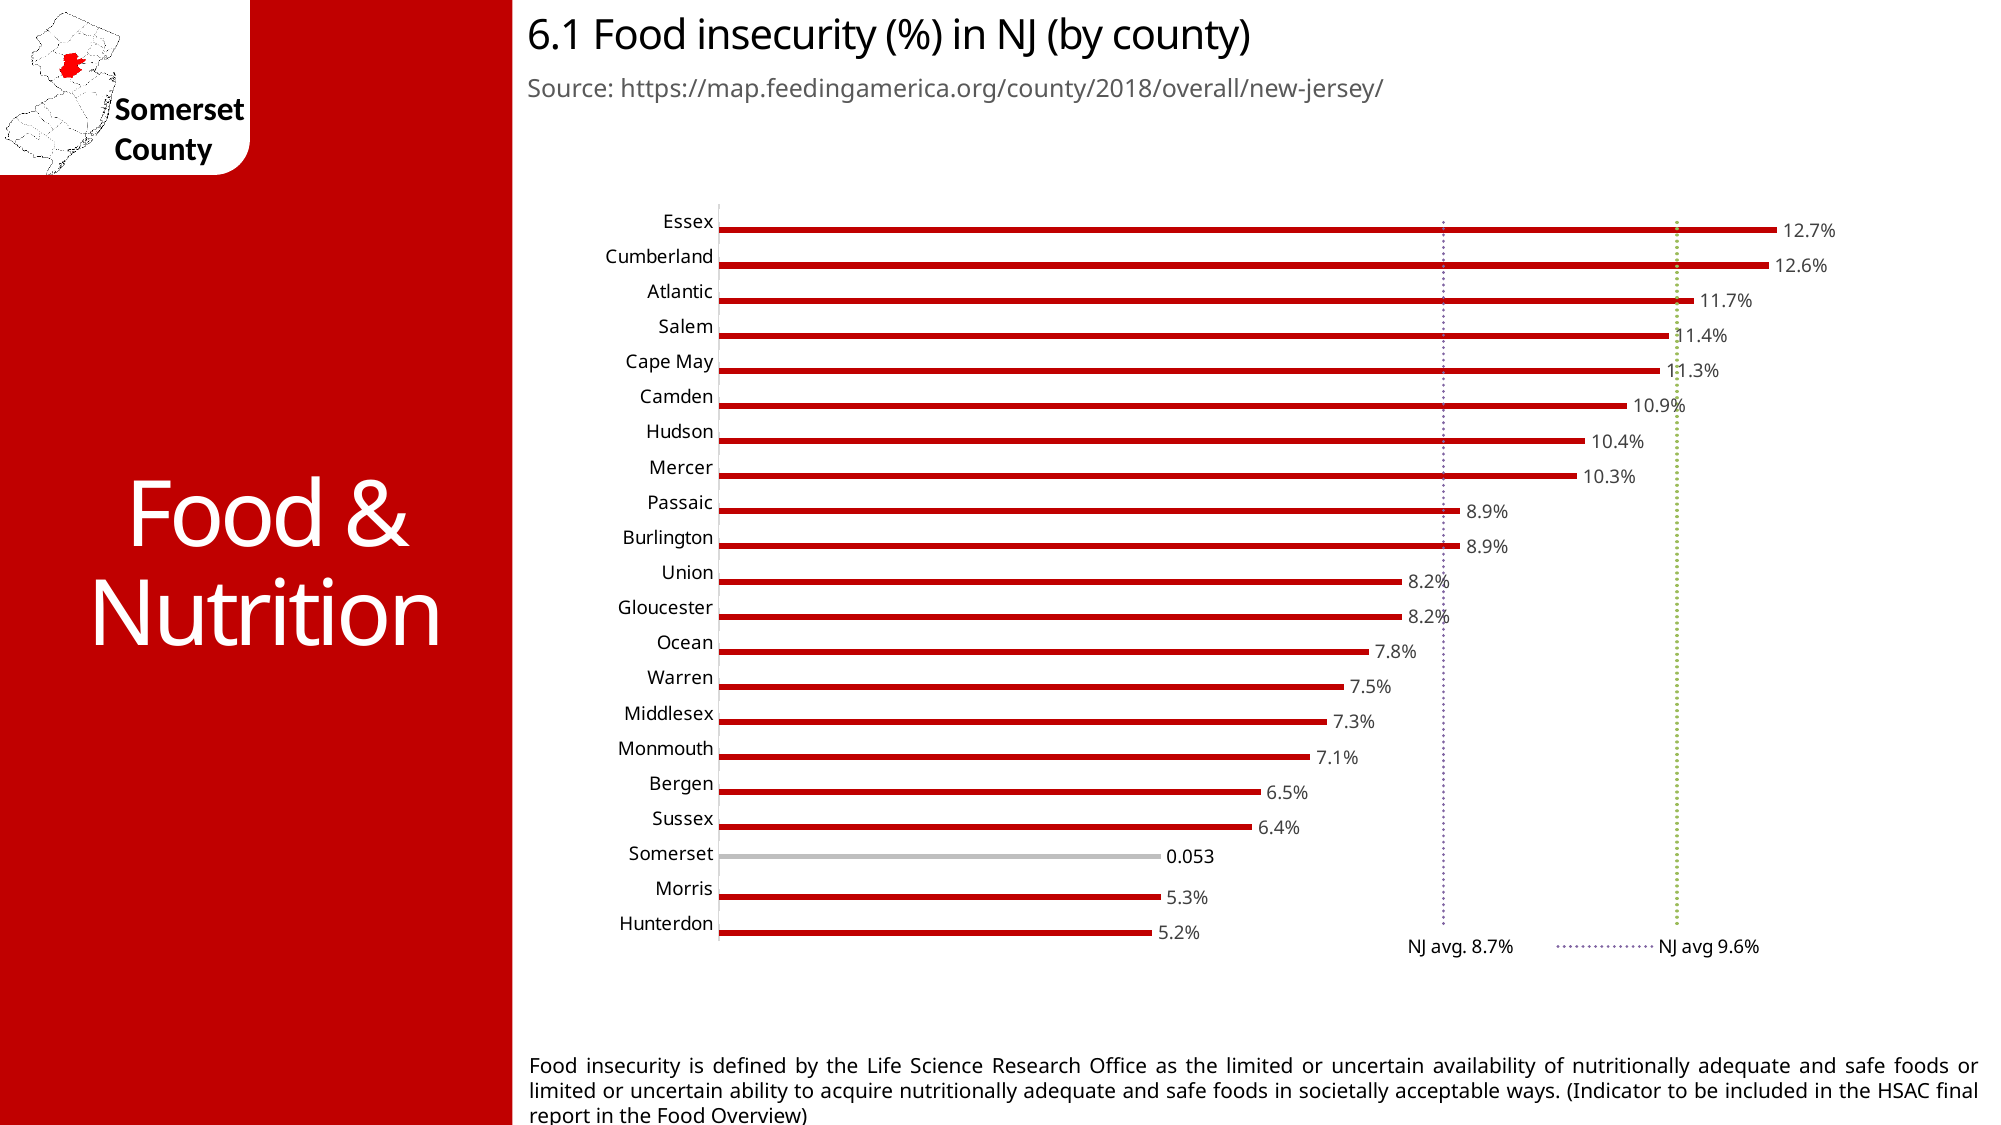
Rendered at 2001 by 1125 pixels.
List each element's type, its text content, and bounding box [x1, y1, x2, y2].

text_box 6.1 Food insecurity (%) in NJ (by county) [512, 0, 1992, 65]
text_box Food & Nutrition [0, 116, 533, 1017]
text_box Food insecurity is defined by the Life Science Research Office as the limited or uncertain availability of nutritionally adequate and safe foods or limited or uncertain ability to acquire nutritionally adequate and safe foods in societally acceptable ways. (Indicator to be included in the HSAC final report in the Food Overview) [514, 1057, 1994, 1123]
chart [578, 187, 1913, 1008]
text_box Source: https://map.feedingamerica.org/county/2018/overall/new-jersey/ [512, 65, 1975, 111]
picture [5, 12, 120, 116]
